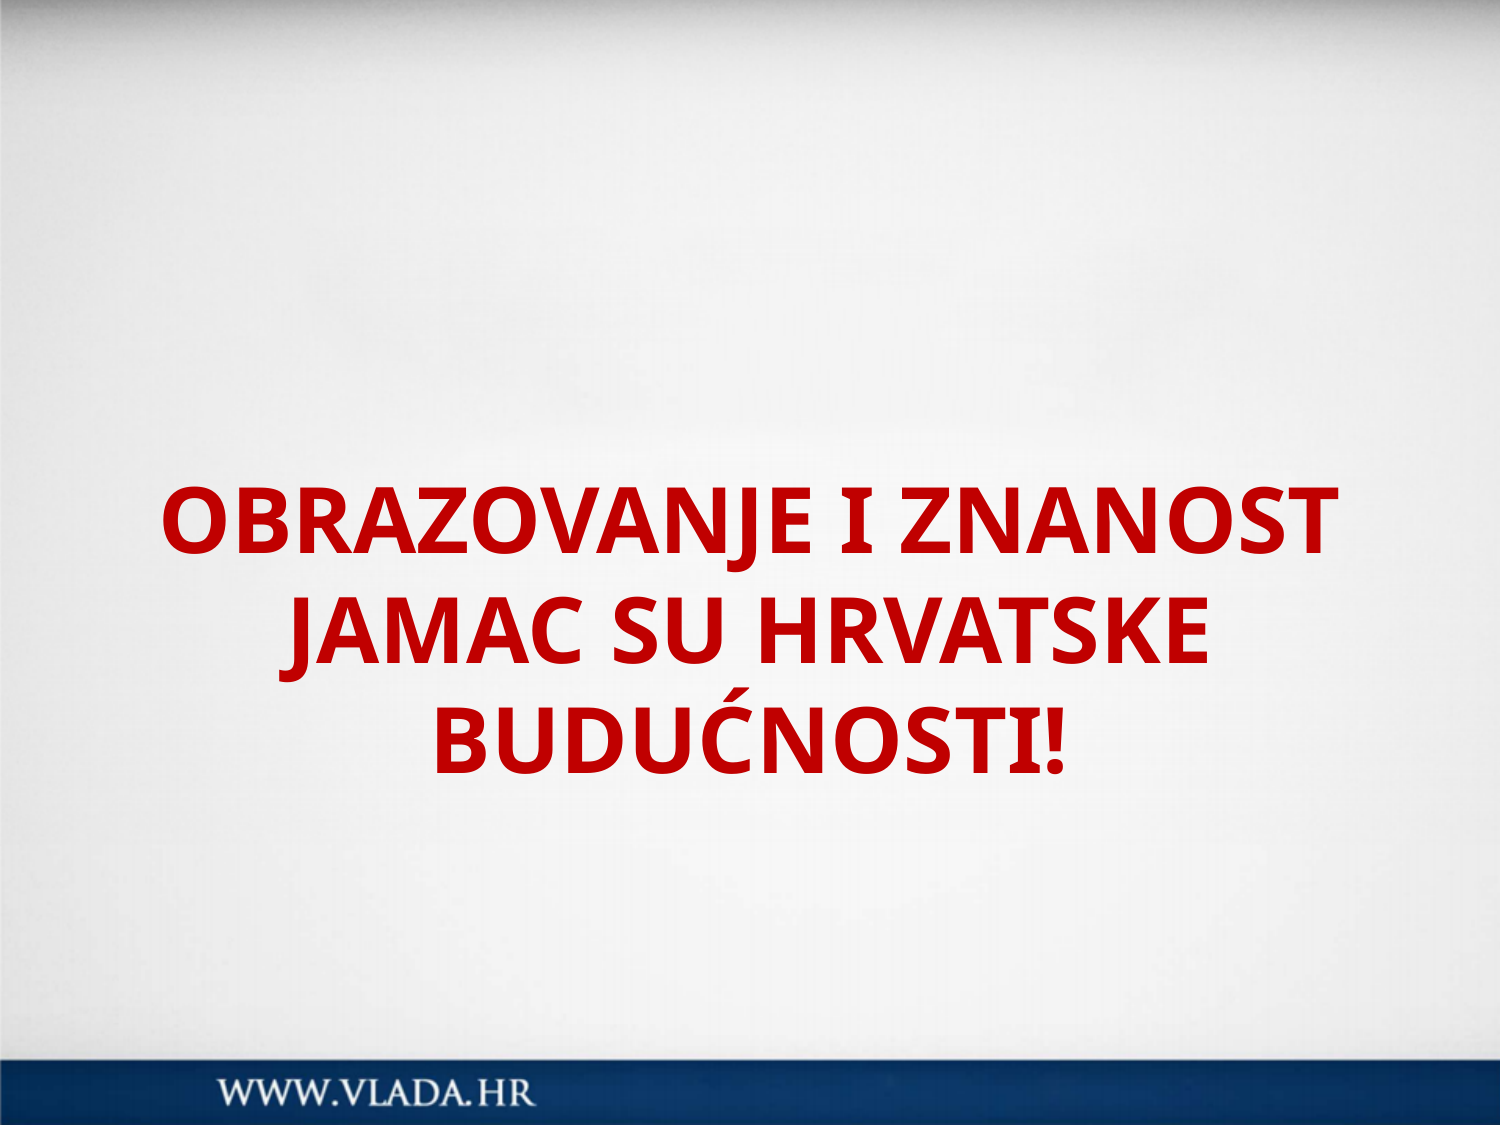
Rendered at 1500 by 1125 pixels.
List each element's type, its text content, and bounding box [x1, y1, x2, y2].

picture [0, 0, 1500, 1125]
list OBRAZOVANJE I ZNANOST JAMAC SU HRVATSKE BUDUĆNOSTI! [75, 262, 1425, 1005]
